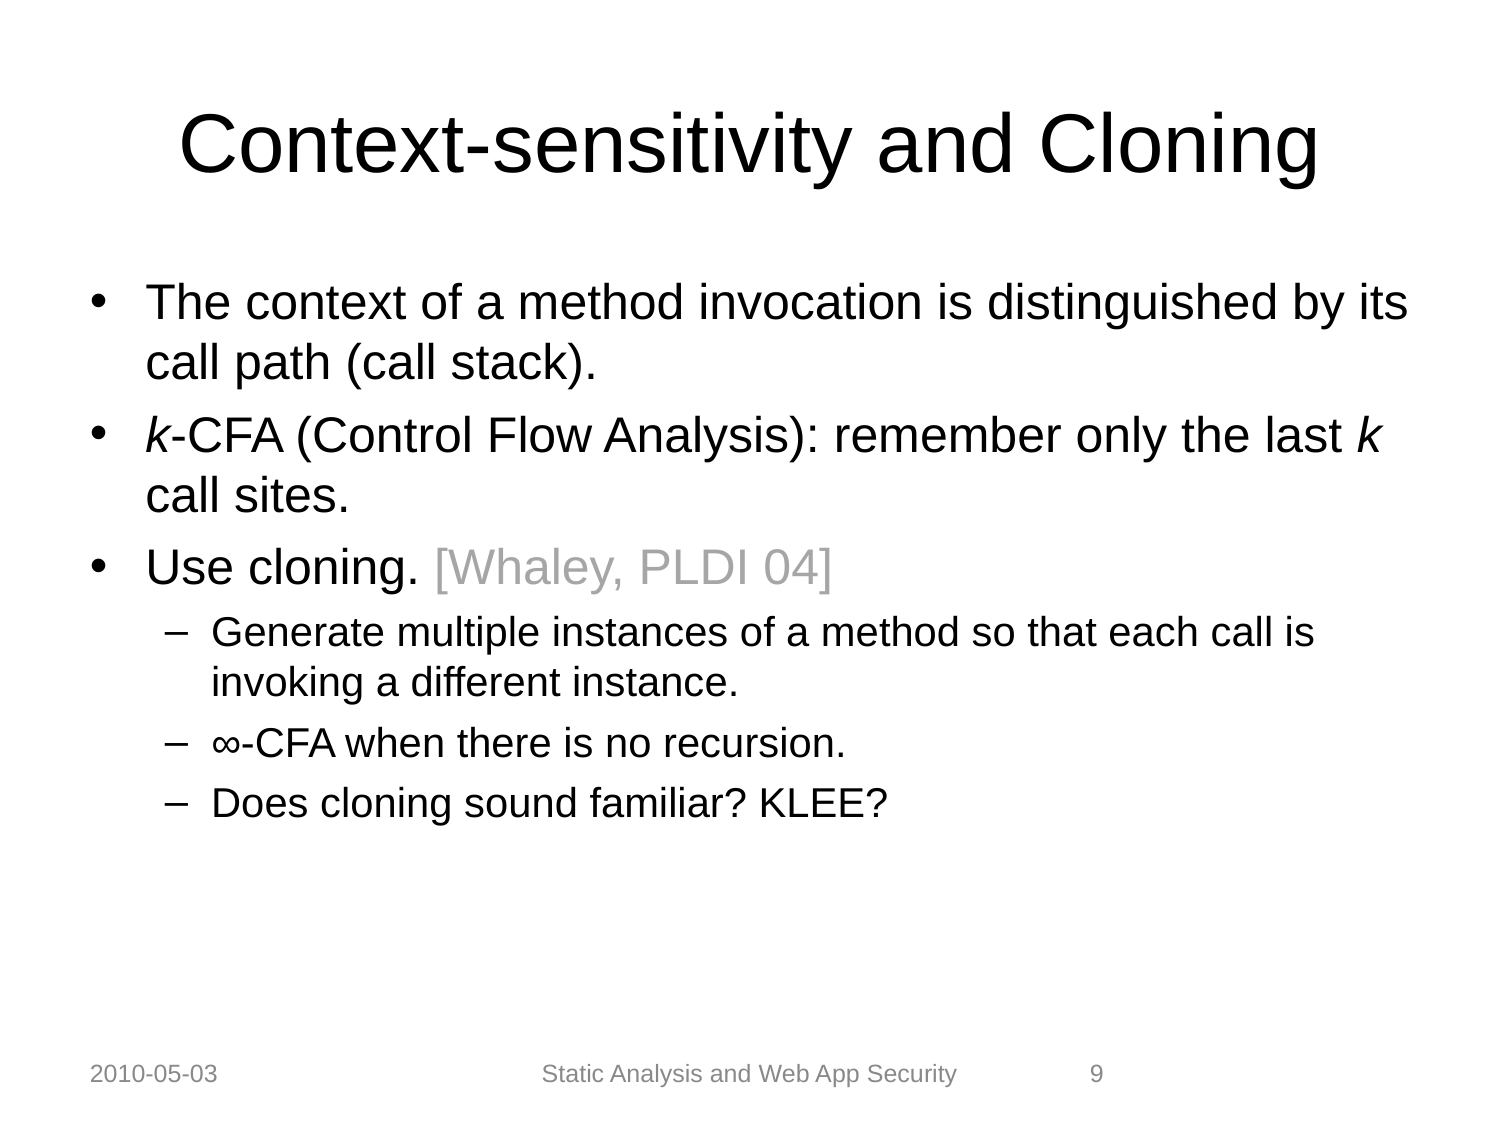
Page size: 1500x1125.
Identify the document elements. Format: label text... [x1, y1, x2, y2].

text_box 2010-05-03 [75, 1042, 425, 1103]
text_box The context of a method invocation is distinguished by its call path (call stack). k-CFA (Control Flow Analysis): remember only the last k call sites. Use cloning. [Whaley, PLDI 04] Generate multiple instances of a method so that each call is invoking a different instance. ∞-CFA when there is no recursion. Does cloning sound familiar? KLEE? [74, 262, 1425, 1005]
text_box 9 [1074, 1042, 1425, 1103]
text_box Context-sensitivity and Cloning [74, 45, 1425, 233]
text_box Static Analysis and Web App Security [512, 1042, 988, 1103]
